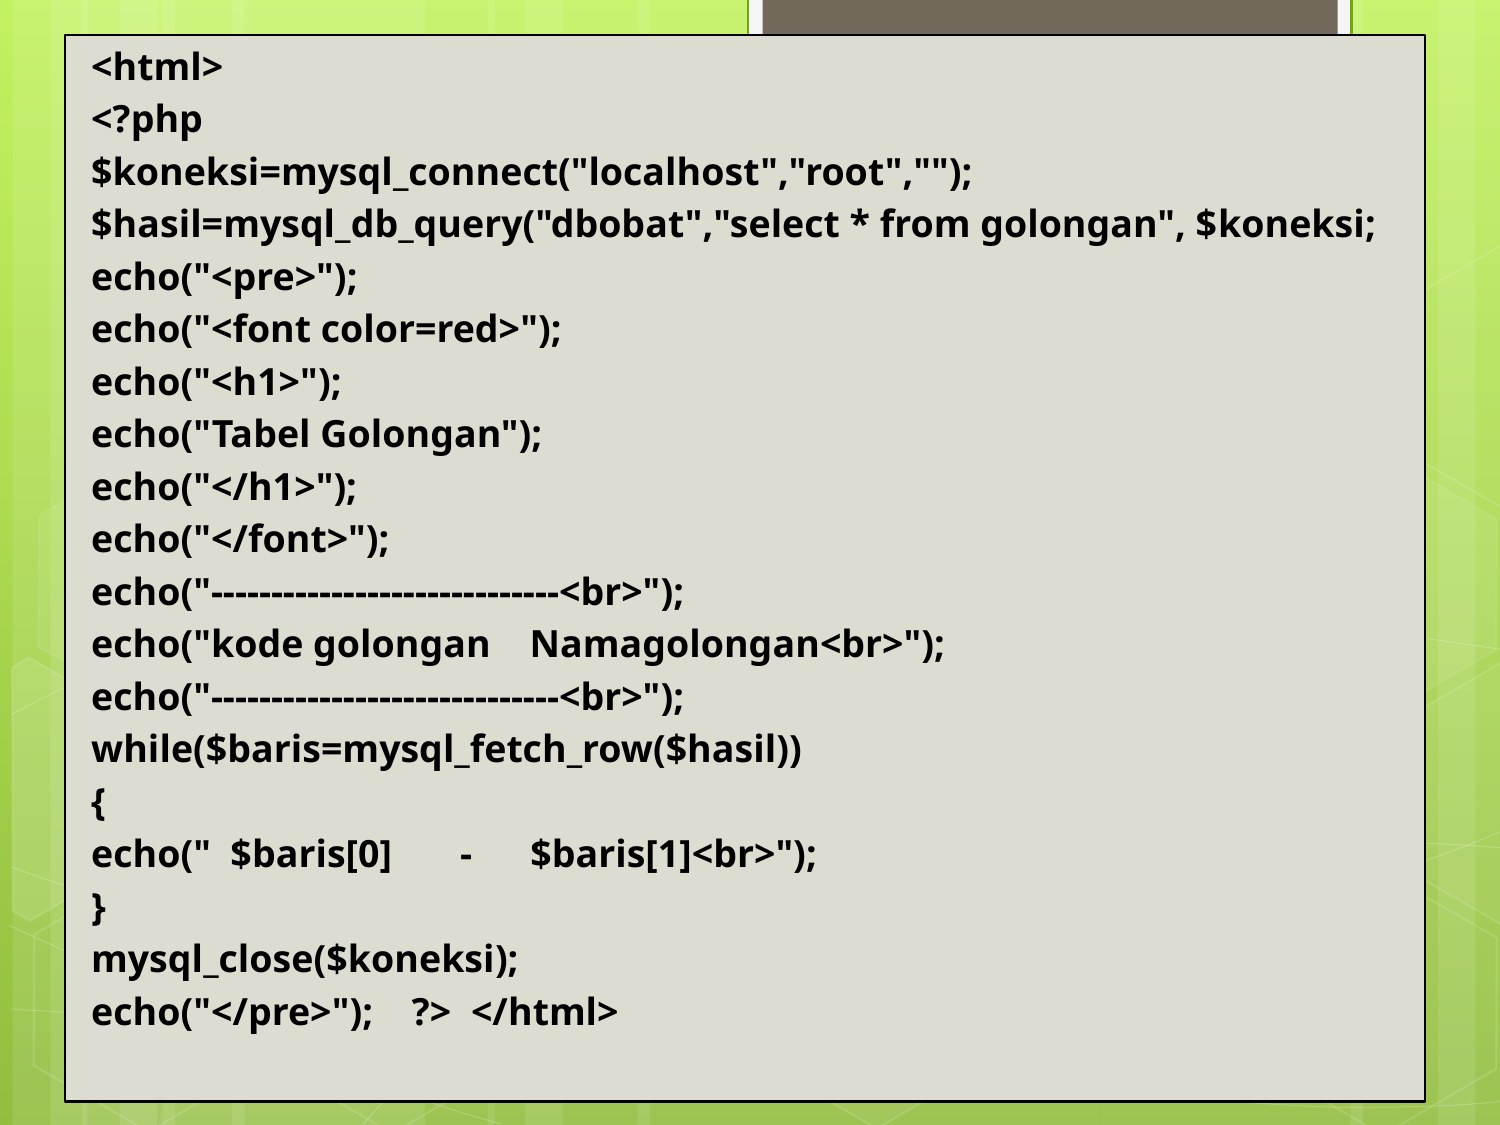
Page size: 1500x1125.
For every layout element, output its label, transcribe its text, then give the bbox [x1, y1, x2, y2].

list <html> <?php $koneksi=mysql_connect("localhost","root",""); $hasil=mysql_db_query("dbobat","select * from golongan", $koneksi; echo("<pre>"); echo("<font color=red>"); echo("<h1>"); echo("Tabel Golongan"); echo("</h1>"); echo("</font>"); echo("-----------------------------<br>"); echo("kode golongan Namagolongan<br>"); echo("-----------------------------<br>"); while($baris=mysql_fetch_row($hasil)) { echo(" $baris[0] - $baris[1]<br>"); } mysql_close($koneksi); echo("</pre>"); ?> </html> [64, 34, 1426, 1103]
